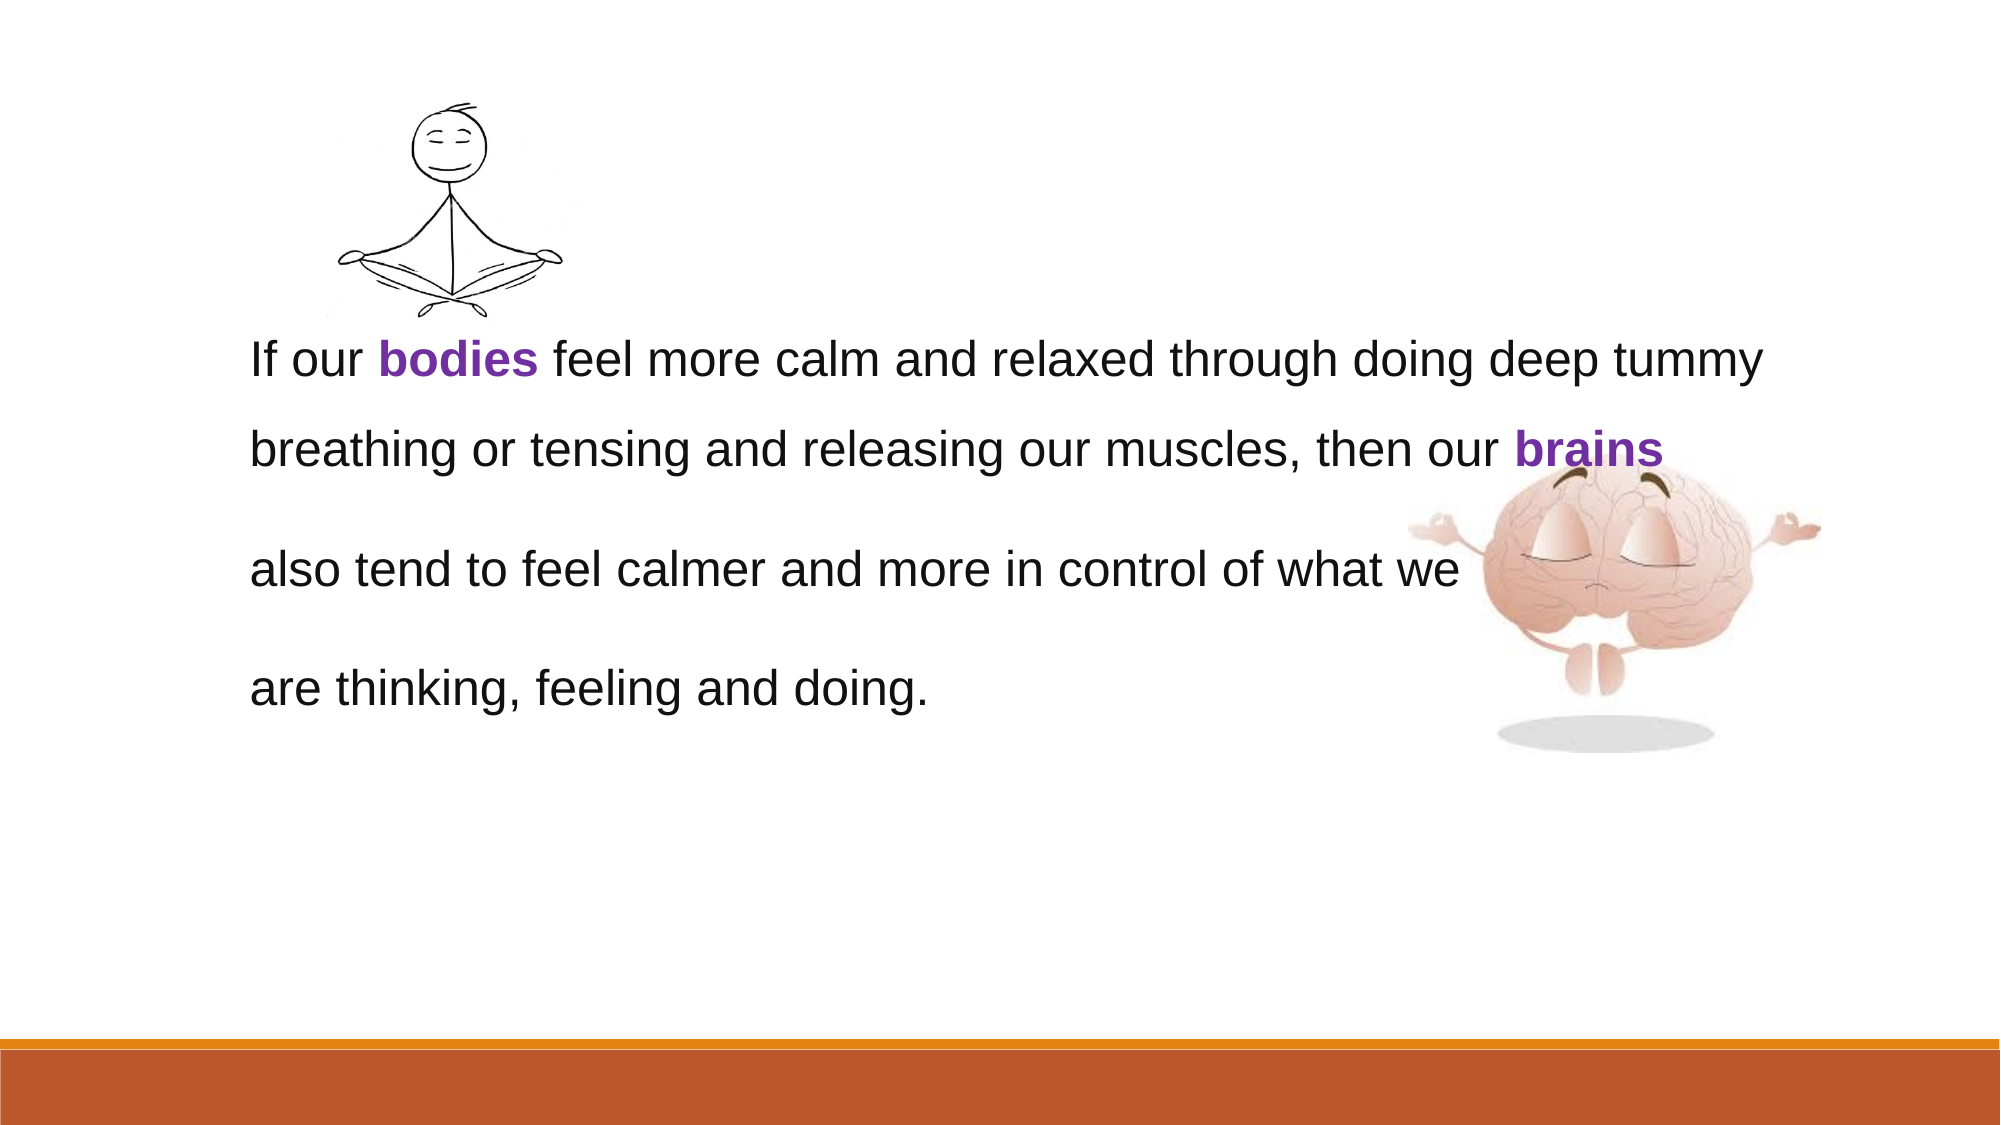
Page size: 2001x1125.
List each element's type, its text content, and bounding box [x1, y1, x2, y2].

picture [1407, 453, 1822, 754]
text_box If our bodies feel more calm and relaxed through doing deep tummy breathing or tensing and releasing our muscles, then our brains also tend to feel calmer and more in control of what we are thinking, feeling and doing. [234, 289, 1979, 785]
picture [321, 91, 578, 327]
